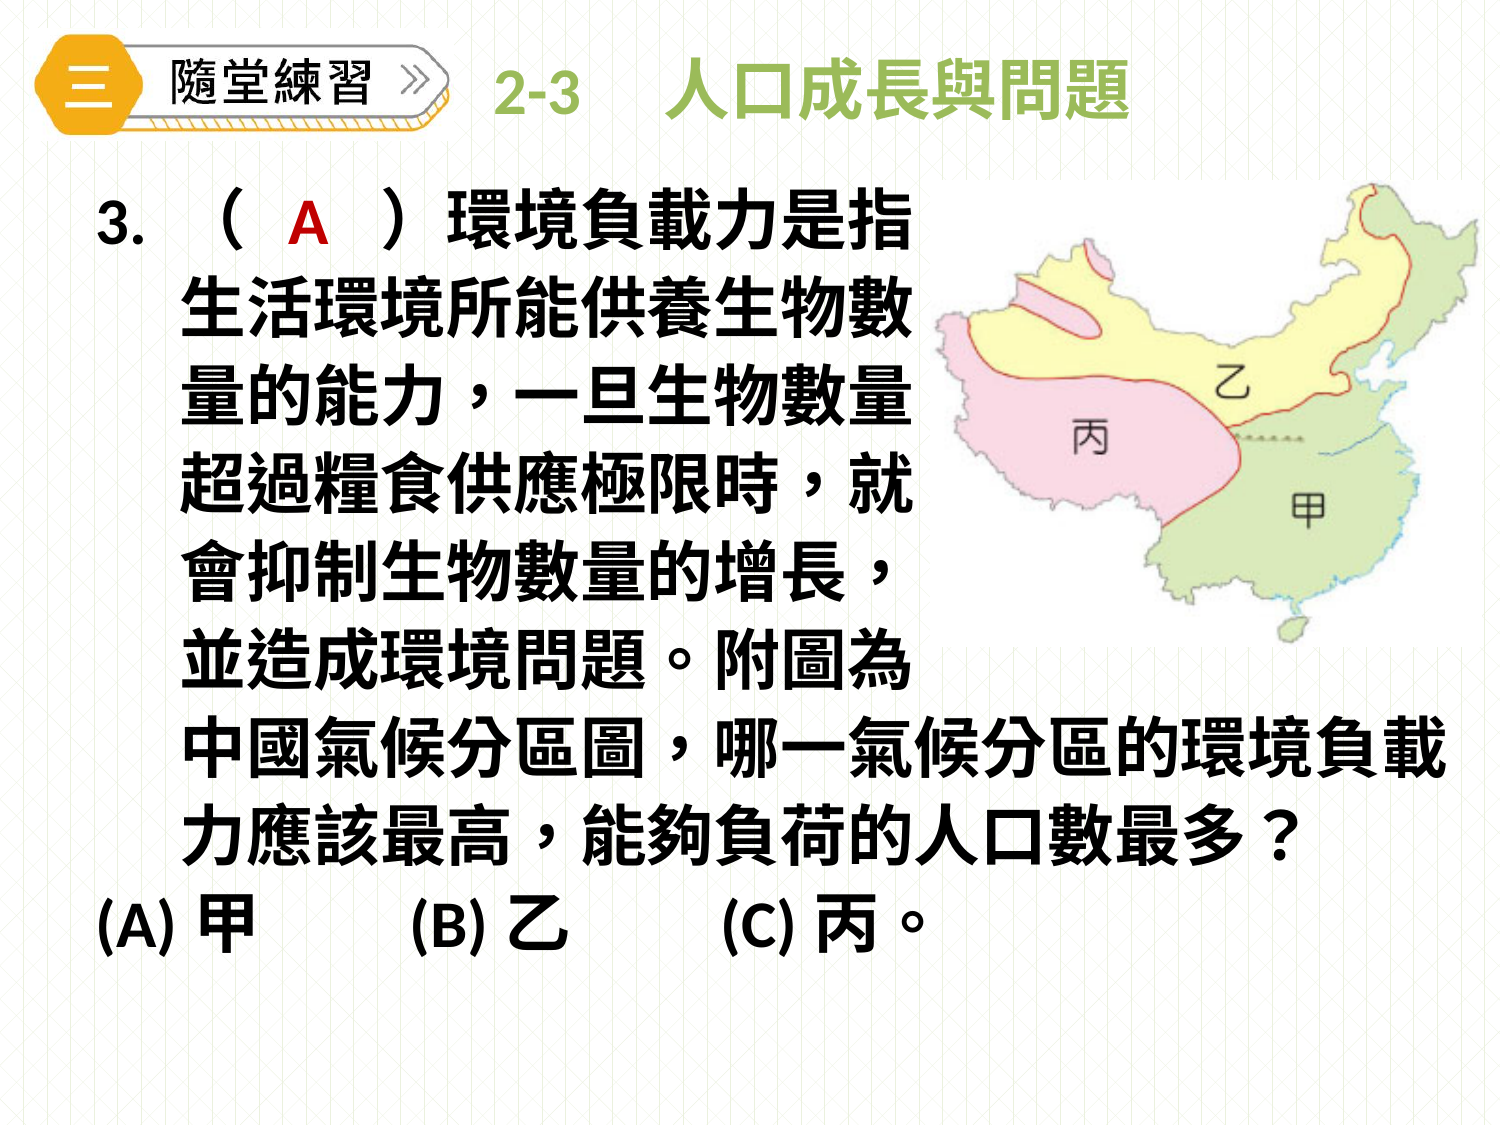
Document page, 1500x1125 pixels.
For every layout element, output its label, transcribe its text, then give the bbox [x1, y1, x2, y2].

title 2-3 人口成長與問題 [478, 28, 1424, 147]
text_box A [273, 170, 344, 265]
picture [929, 180, 1483, 647]
picture [29, 28, 454, 141]
text_box 3. （ ）環境負載力是指 生活環境所能供養生物數 量的能力，一旦生物數量 超過糧食供應極限時，就 會抑制生物數量的增長， 並造成環境問題。附圖為 中國氣候分區圖，哪一氣候分區的環境負載力應該最高，能夠負荷的人口數最多？ (A)甲 (B)乙 (C)丙。 [80, 162, 1500, 1017]
